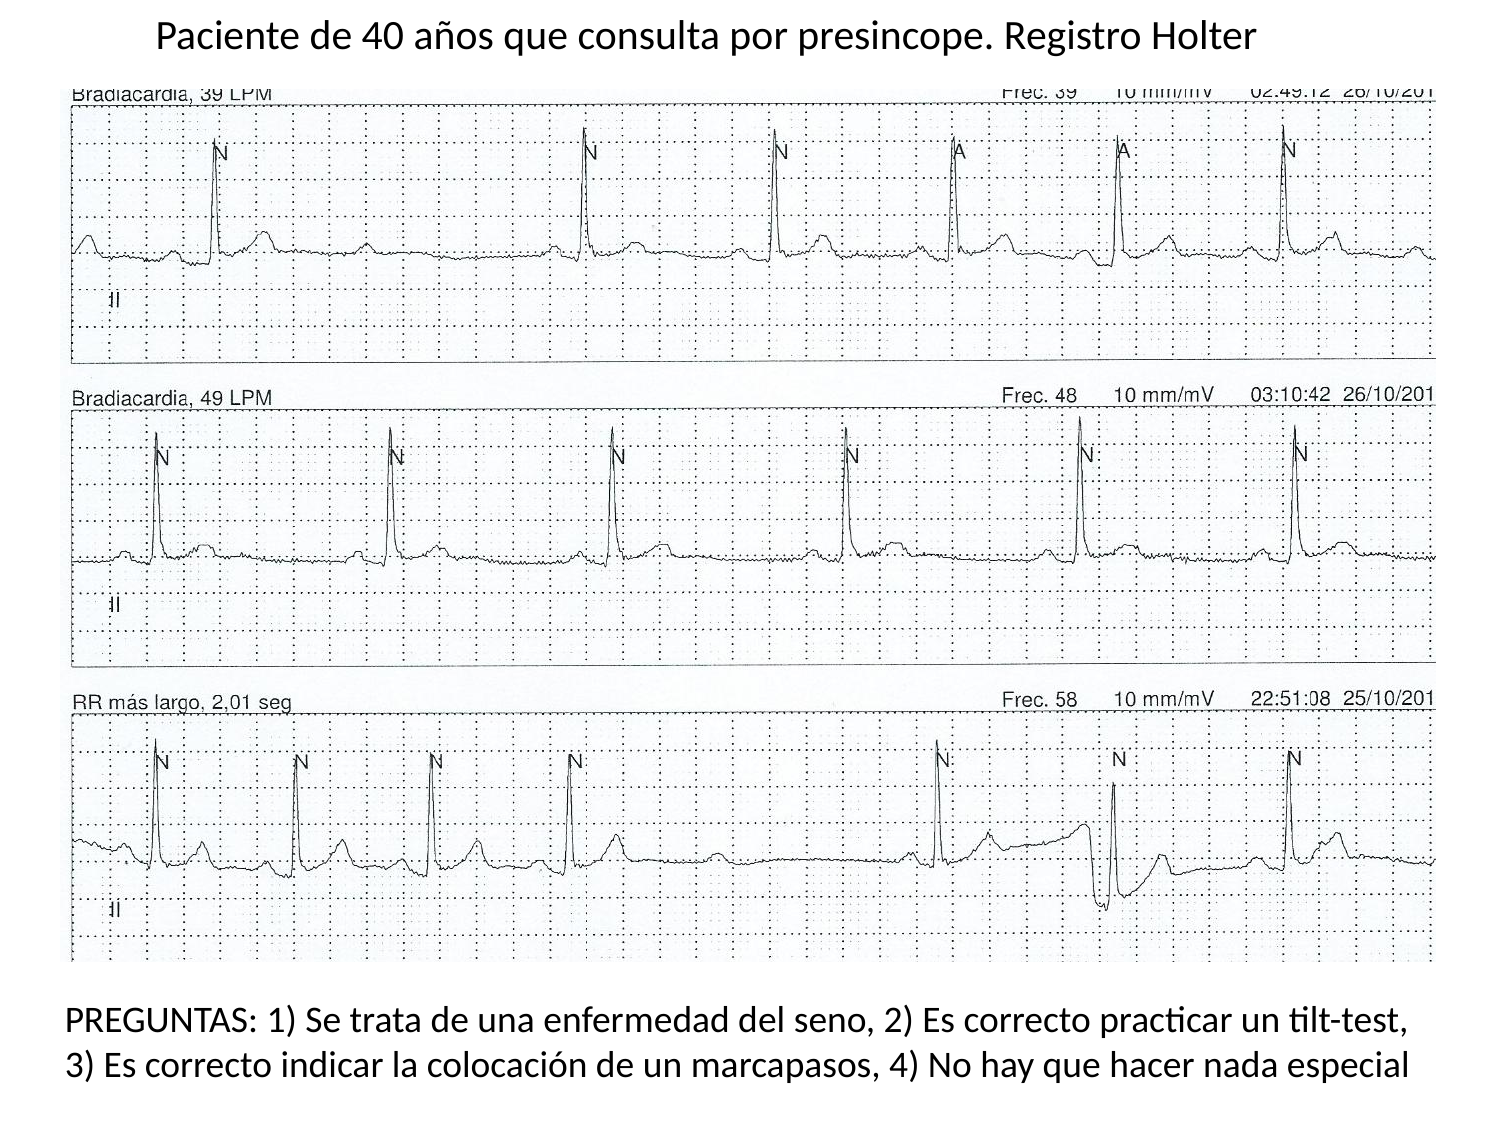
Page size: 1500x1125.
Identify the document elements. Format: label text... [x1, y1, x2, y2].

text_box PREGUNTAS: 1) Se trata de una enfermedad del seno, 2) Es correcto practicar un tilt-test, 3) Es correcto indicar la colocación de un marcapasos, 4) No hay que hacer nada especial [50, 987, 1434, 1093]
text_box Paciente de 40 años que consulta por presincope. Registro Holter [140, 0, 1273, 65]
picture [60, 89, 1436, 962]
